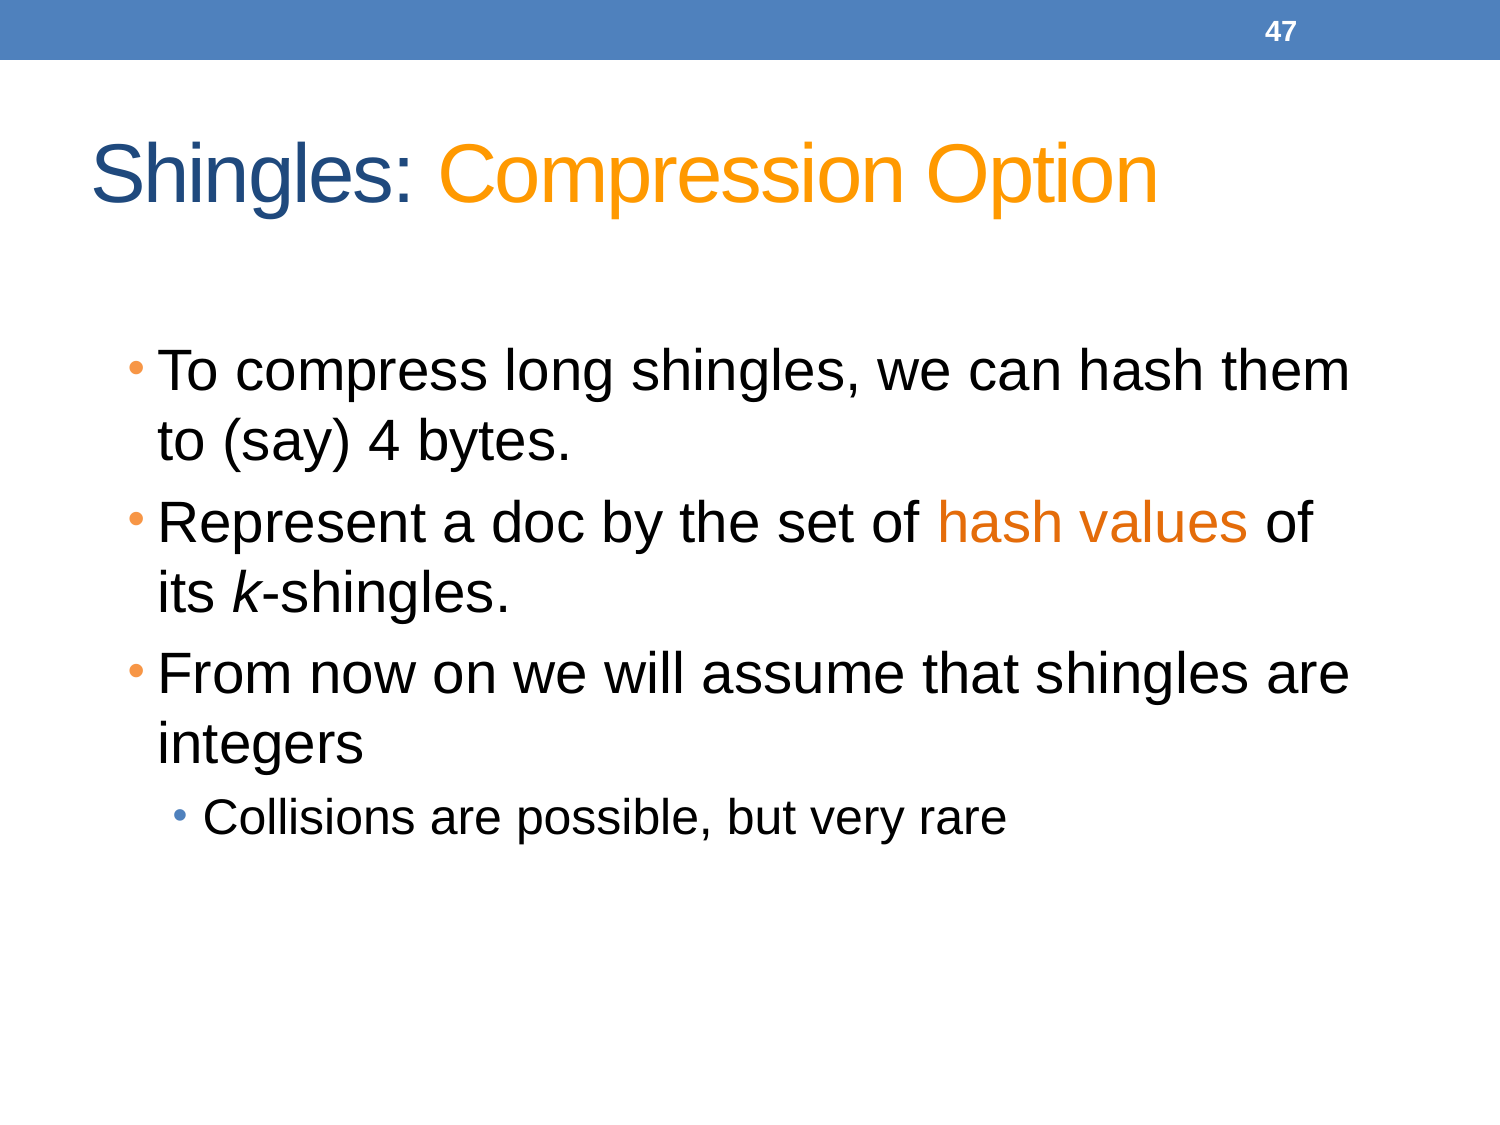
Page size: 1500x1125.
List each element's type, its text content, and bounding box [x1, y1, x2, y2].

title Shingles: Compression Option [75, 87, 1425, 250]
slide_number 47 [1250, 3, 1425, 57]
list To compress long shingles, we can hash them to (say) 4 bytes. Represent a doc by the set of hash values of its k-shingles. From now on we will assume that shingles are integers Collisions are possible, but very rare [112, 324, 1400, 1000]
